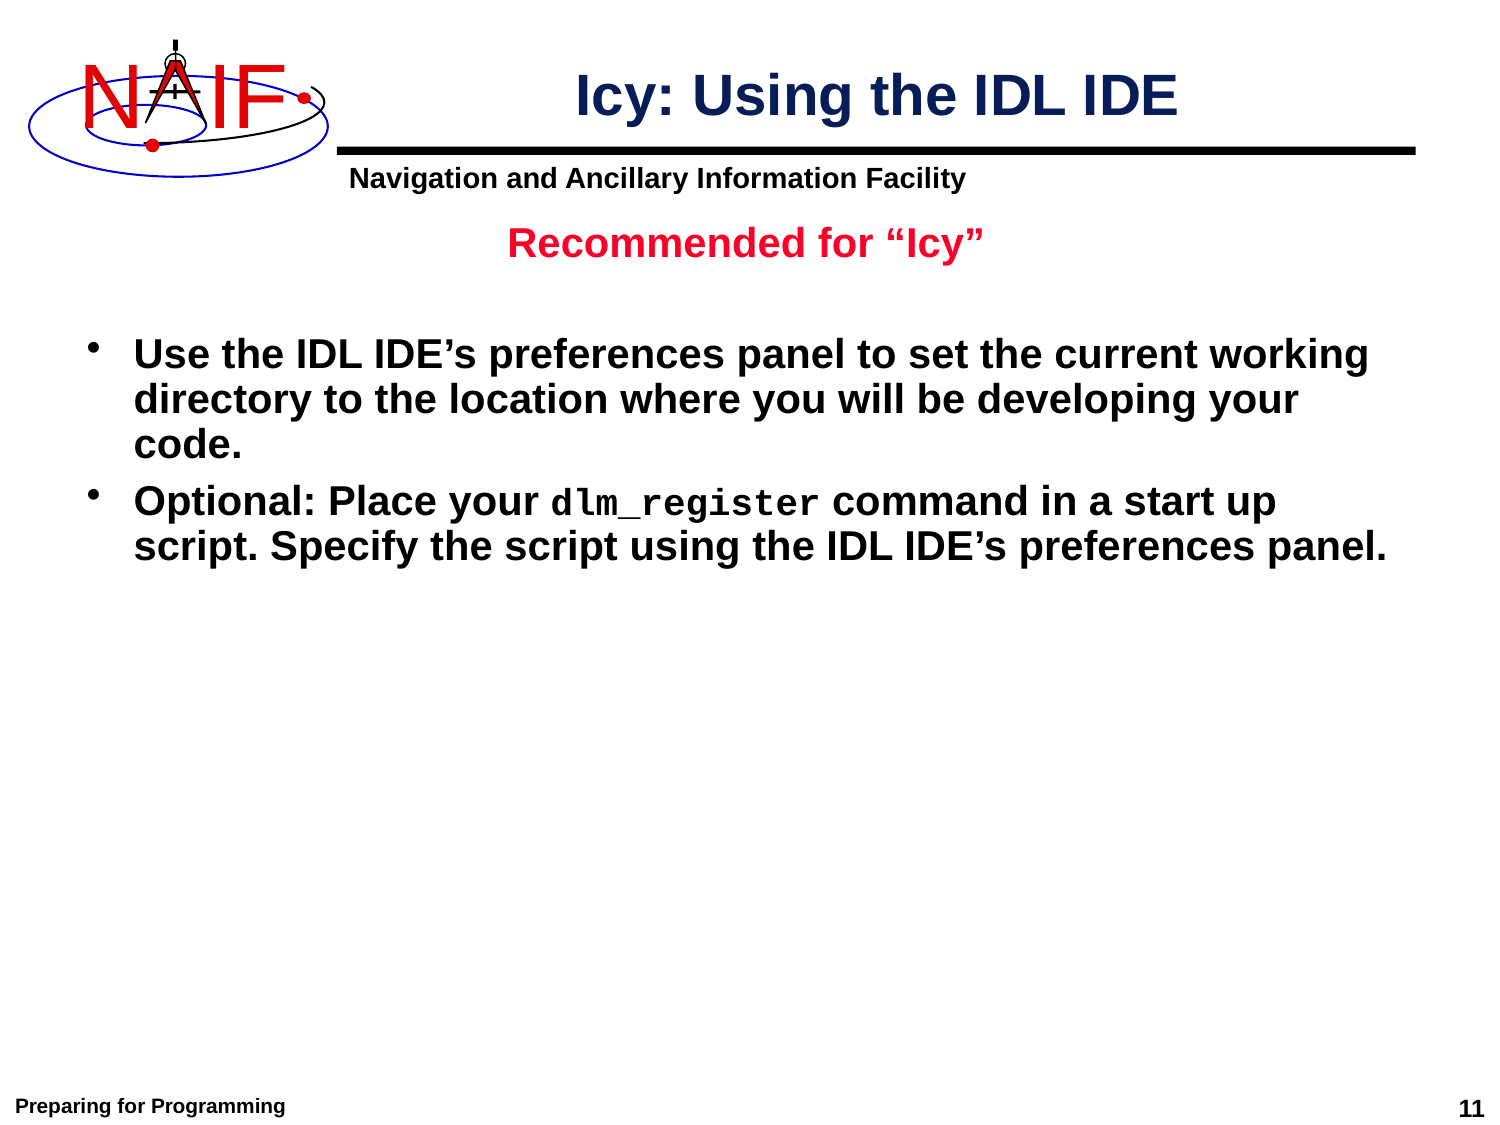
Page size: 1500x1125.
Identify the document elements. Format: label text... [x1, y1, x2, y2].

footer Preparing for Programming [0, 1084, 475, 1125]
text_box Recommended for “Icy” [492, 208, 1000, 273]
title Icy: Using the IDL IDE [564, 62, 1192, 132]
list Use the IDL IDE’s preferences panel to set the current working directory to the location where you will be developing your code. Optional: Place your dlm_register command in a start up script. Specify the script using the IDL IDE’s preferences panel. [71, 324, 1421, 738]
slide_number 11 [1187, 1084, 1500, 1125]
